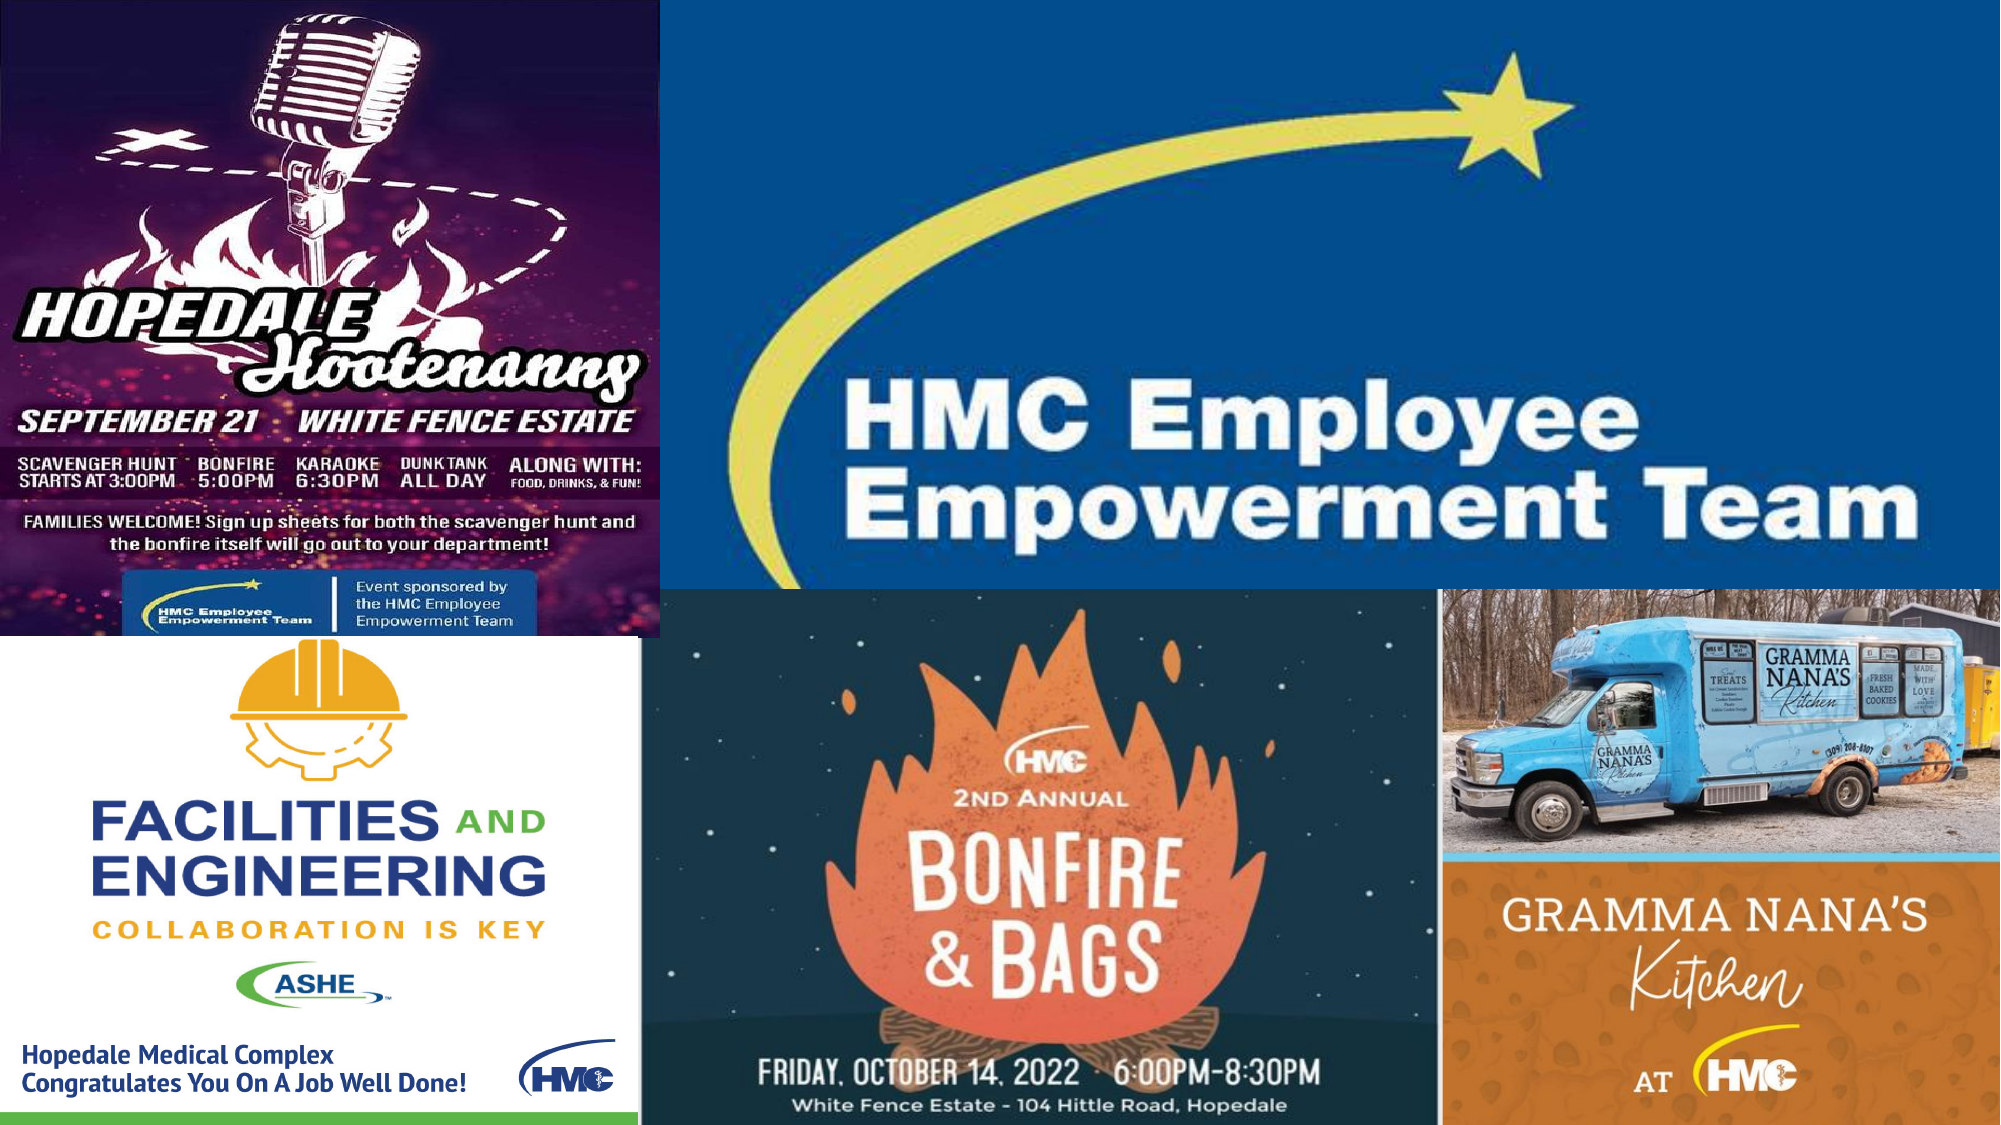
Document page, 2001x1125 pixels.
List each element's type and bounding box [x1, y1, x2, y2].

list [638, 589, 1443, 1125]
picture [0, 0, 2000, 1125]
